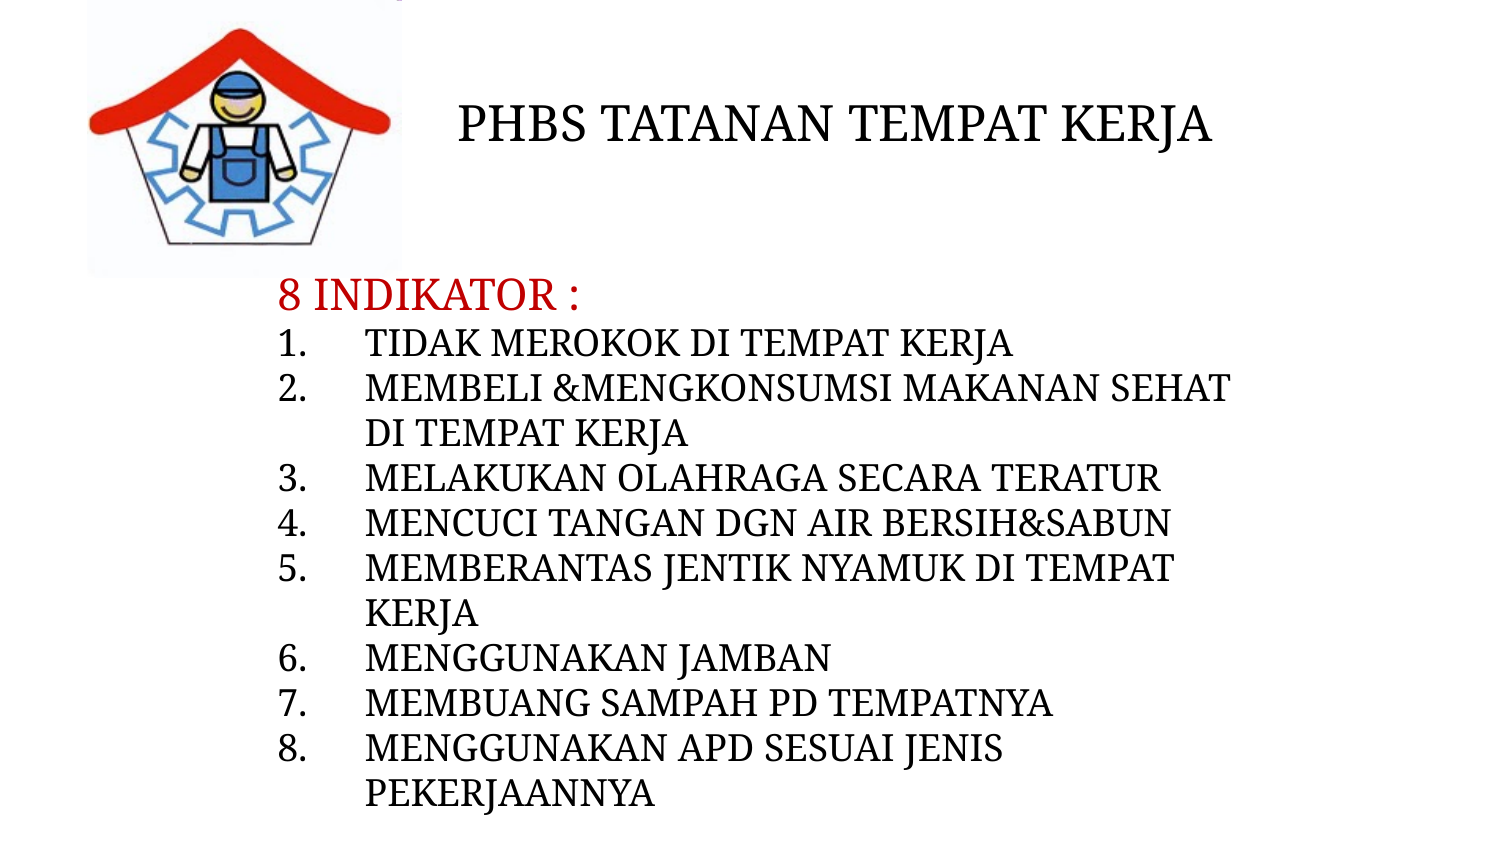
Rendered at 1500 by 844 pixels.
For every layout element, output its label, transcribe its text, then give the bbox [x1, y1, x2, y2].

text_box PHBS TATANAN TEMPAT KERJA [442, 84, 1228, 160]
text_box 8 INDIKATOR : TIDAK MEROKOK DI TEMPAT KERJA MEMBELI &MENGKONSUMSI MAKANAN SEHAT DI TEMPAT KERJA MELAKUKAN OLAHRAGA SECARA TERATUR MENCUCI TANGAN DGN AIR BERSIH&SABUN MEMBERANTAS JENTIK NYAMUK DI TEMPAT KERJA MENGGUNAKAN JAMBAN MEMBUANG SAMPAH PD TEMPATNYA MENGGUNAKAN APD SESUAI JENIS PEKERJAANNYA [262, 259, 1282, 844]
picture [87, 0, 402, 278]
